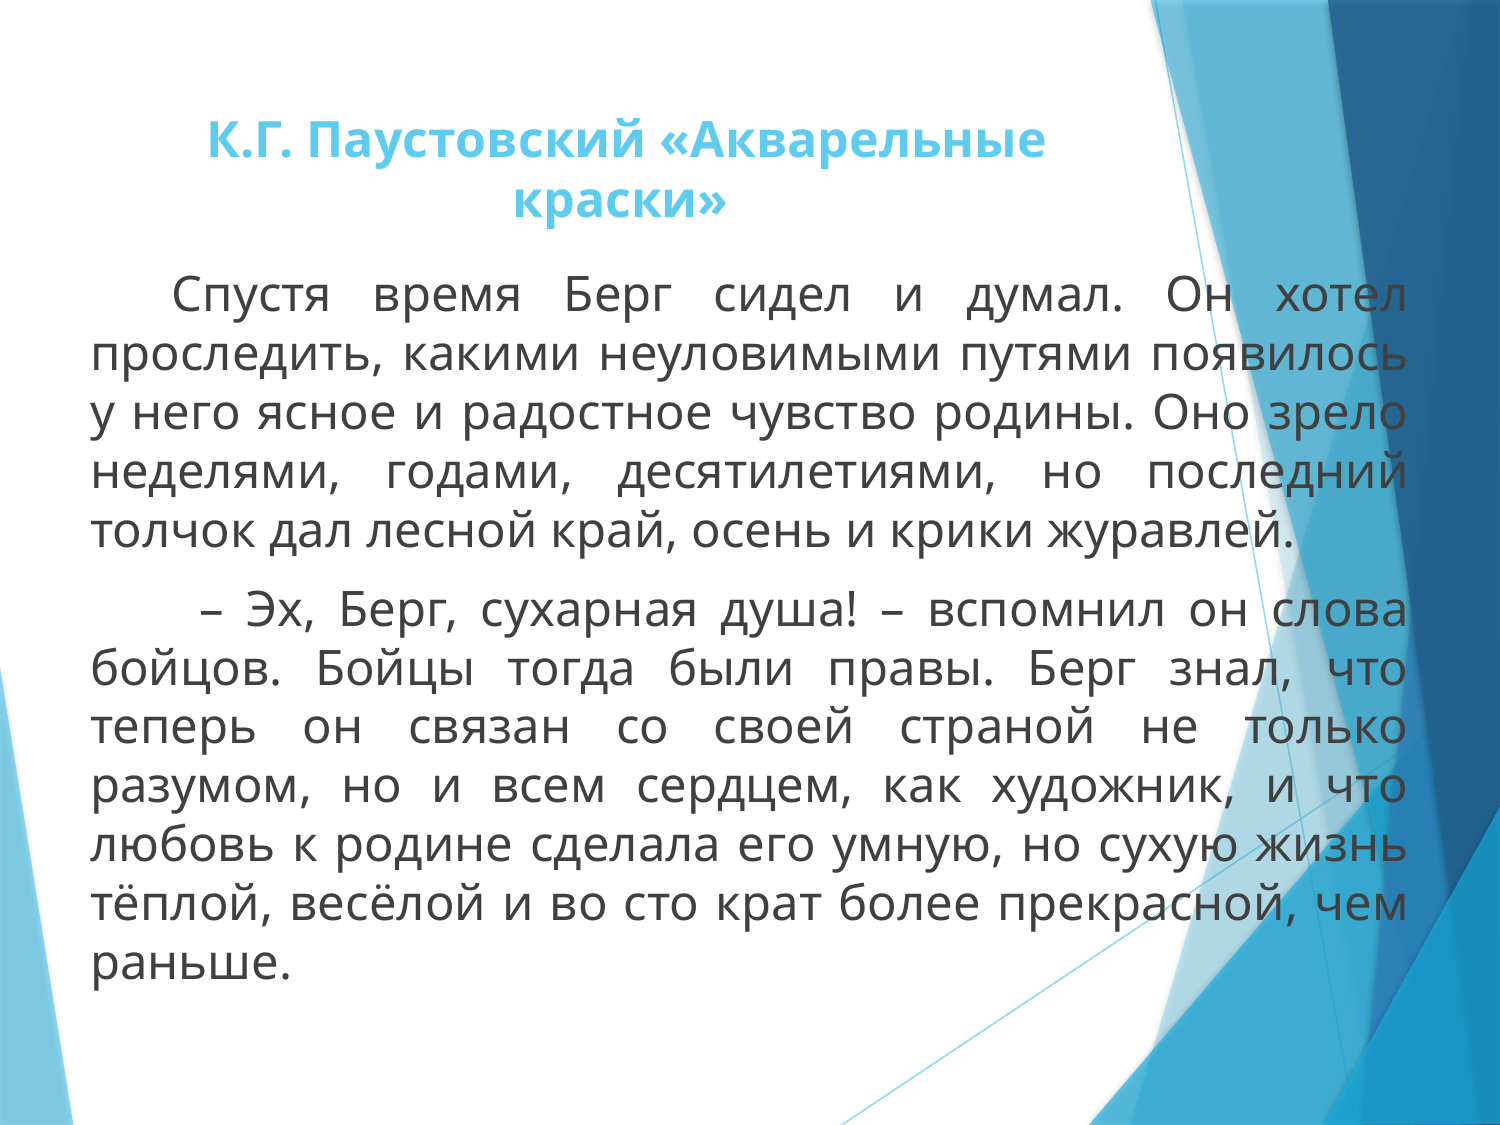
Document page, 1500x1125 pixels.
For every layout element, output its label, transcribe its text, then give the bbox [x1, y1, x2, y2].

list Спустя время Берг сидел и думал. Он хотел проследить, какими неуловимыми путями появилось у него ясное и радостное чувство родины. Оно зрело неделями, годами, десятилетиями, но последний толчок дал лесной край, осень и крики журавлей. – Эх, Берг, сухарная душа! – вспомнил он слова бойцов. Бойцы тогда были правы. Берг знал, что теперь он связан со своей страной не только разумом, но и всем сердцем, как художник, и что любовь к родине сделала его умную, но сухую жизнь тёплой, весёлой и во сто крат более прекрасной, чем раньше. [75, 255, 1425, 1005]
title К.Г. Паустовский «Акварельные краски» [99, 99, 1142, 255]
